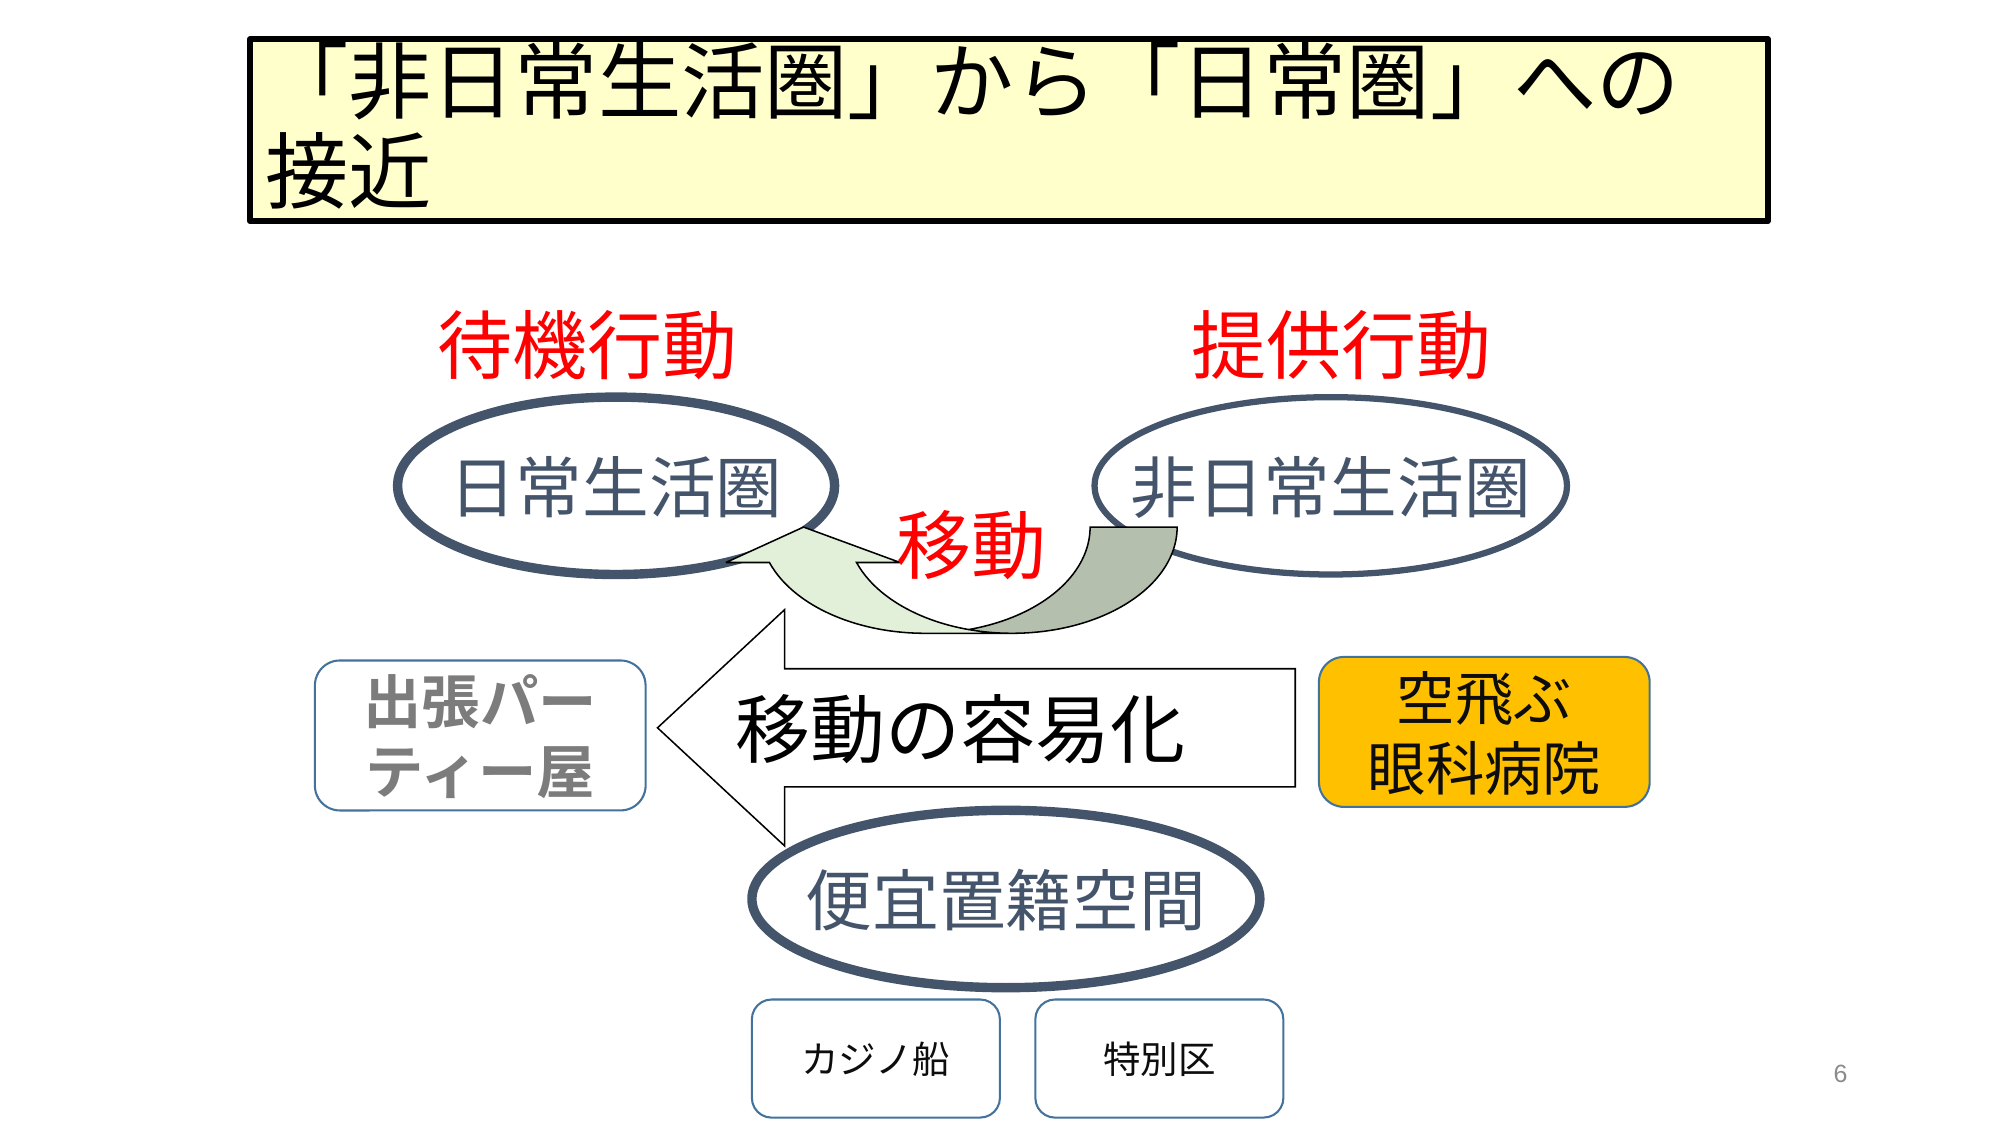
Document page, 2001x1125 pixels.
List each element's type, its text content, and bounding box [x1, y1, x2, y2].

text_box 特別区 [1034, 998, 1285, 1119]
text_box 移動 [882, 491, 1062, 597]
text_box カジノ船 [750, 998, 1001, 1119]
text_box 日常生活圏 [397, 397, 835, 575]
text_box 空飛ぶ 眼科病院 [1317, 655, 1651, 808]
title 「非日常生活圏」から「日常圏」への接近 [250, 39, 1768, 221]
text_box 待機行動 [422, 290, 753, 396]
text_box [725, 527, 1178, 634]
text_box 便宜置籍空間 [751, 810, 1260, 988]
text_box 非日常生活圏 [1094, 397, 1568, 575]
slide_number 6 [1412, 1042, 1863, 1103]
text_box 移動の容易化 [657, 609, 1296, 846]
text_box 提供行動 [1176, 290, 1507, 396]
text_box 出張パーティー屋 [313, 659, 647, 812]
